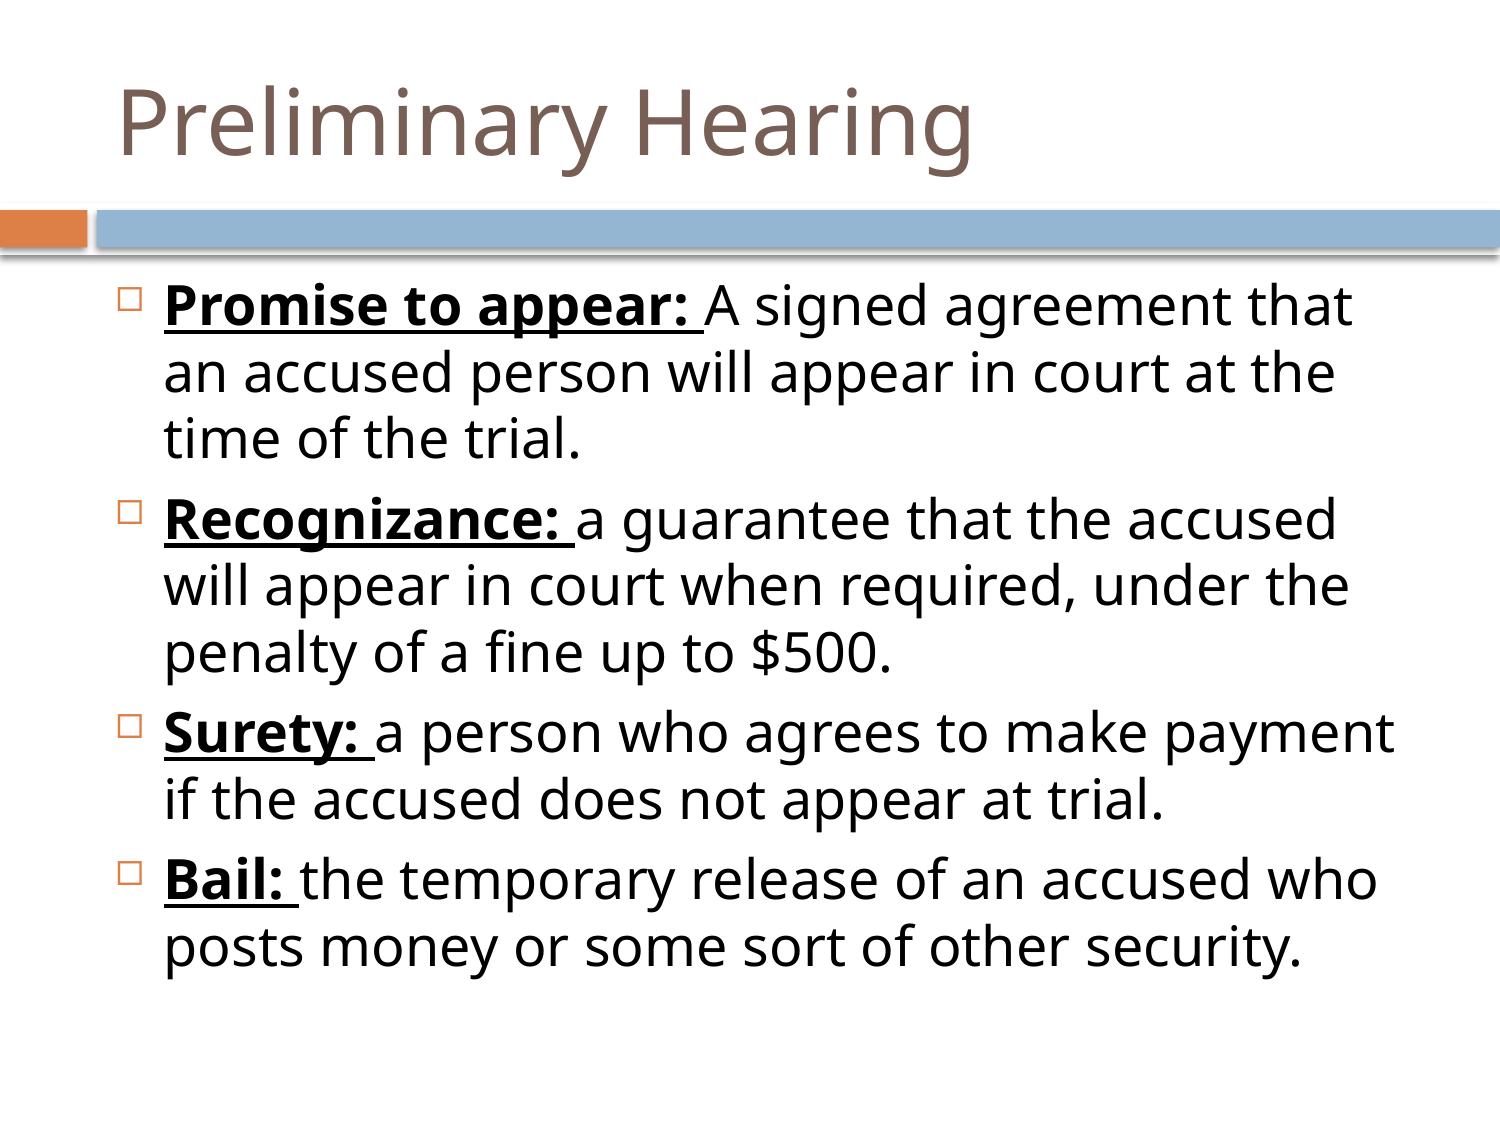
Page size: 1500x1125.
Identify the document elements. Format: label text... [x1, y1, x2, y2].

title Preliminary Hearing [100, 37, 1438, 200]
list Promise to appear: A signed agreement that an accused person will appear in court at the time of the trial. Recognizance: a guarantee that the accused will appear in court when required, under the penalty of a fine up to $500. Surety: a person who agrees to make payment if the accused does not appear at trial. Bail: the temporary release of an accused who posts money or some sort of other security. [100, 262, 1438, 1000]
